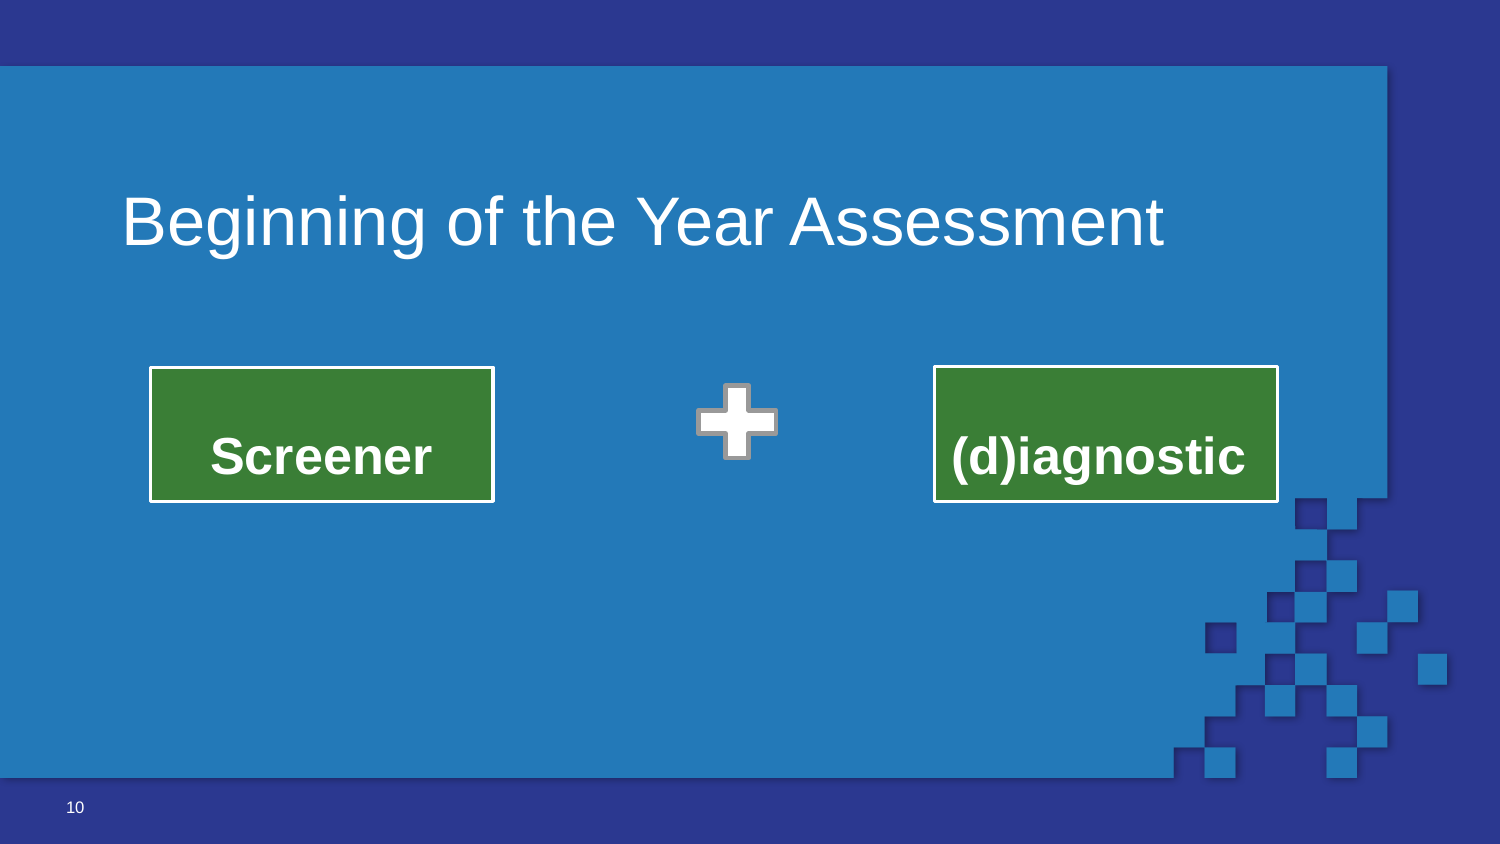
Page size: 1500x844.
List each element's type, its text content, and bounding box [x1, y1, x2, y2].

title Beginning of the Year Assessment [121, 186, 1267, 299]
text_box (d)iagnostic [934, 366, 1278, 502]
slide_number 10 [66, 796, 122, 826]
picture [0, 66, 1447, 778]
text_box Screener [150, 367, 494, 502]
text_box [698, 385, 776, 458]
